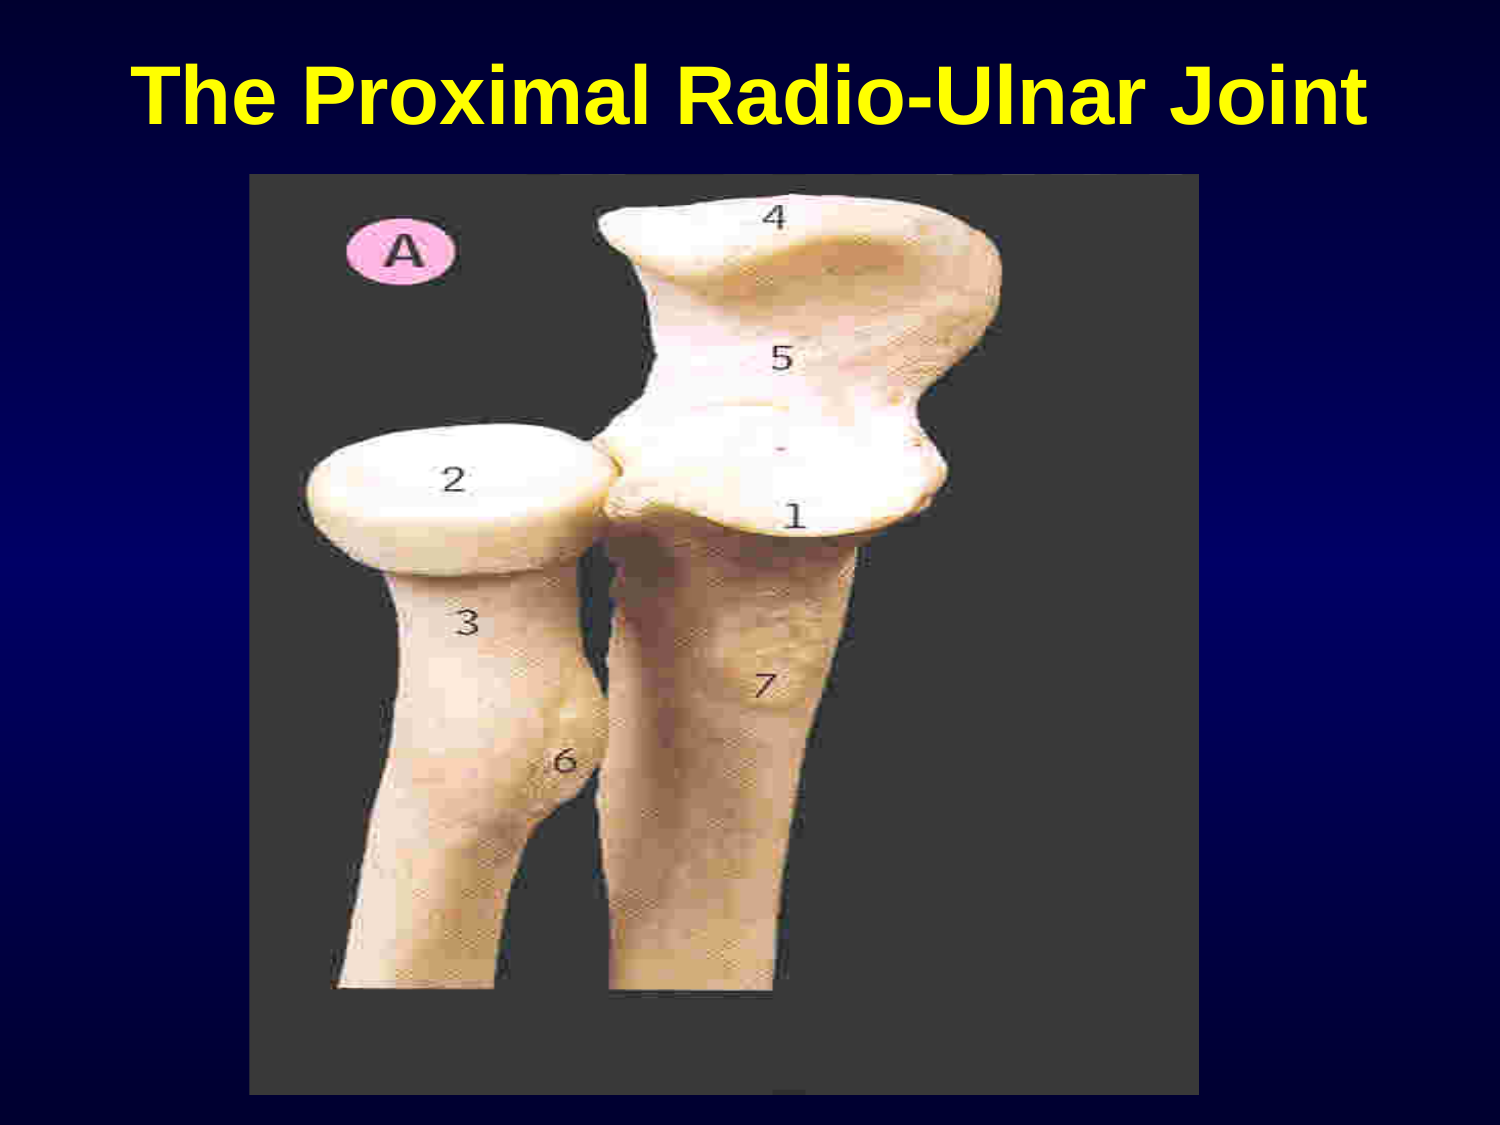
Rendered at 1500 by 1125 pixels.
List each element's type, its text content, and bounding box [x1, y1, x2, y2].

picture [249, 174, 1200, 1095]
title The Proximal Radio-Ulnar Joint [0, 19, 1500, 163]
